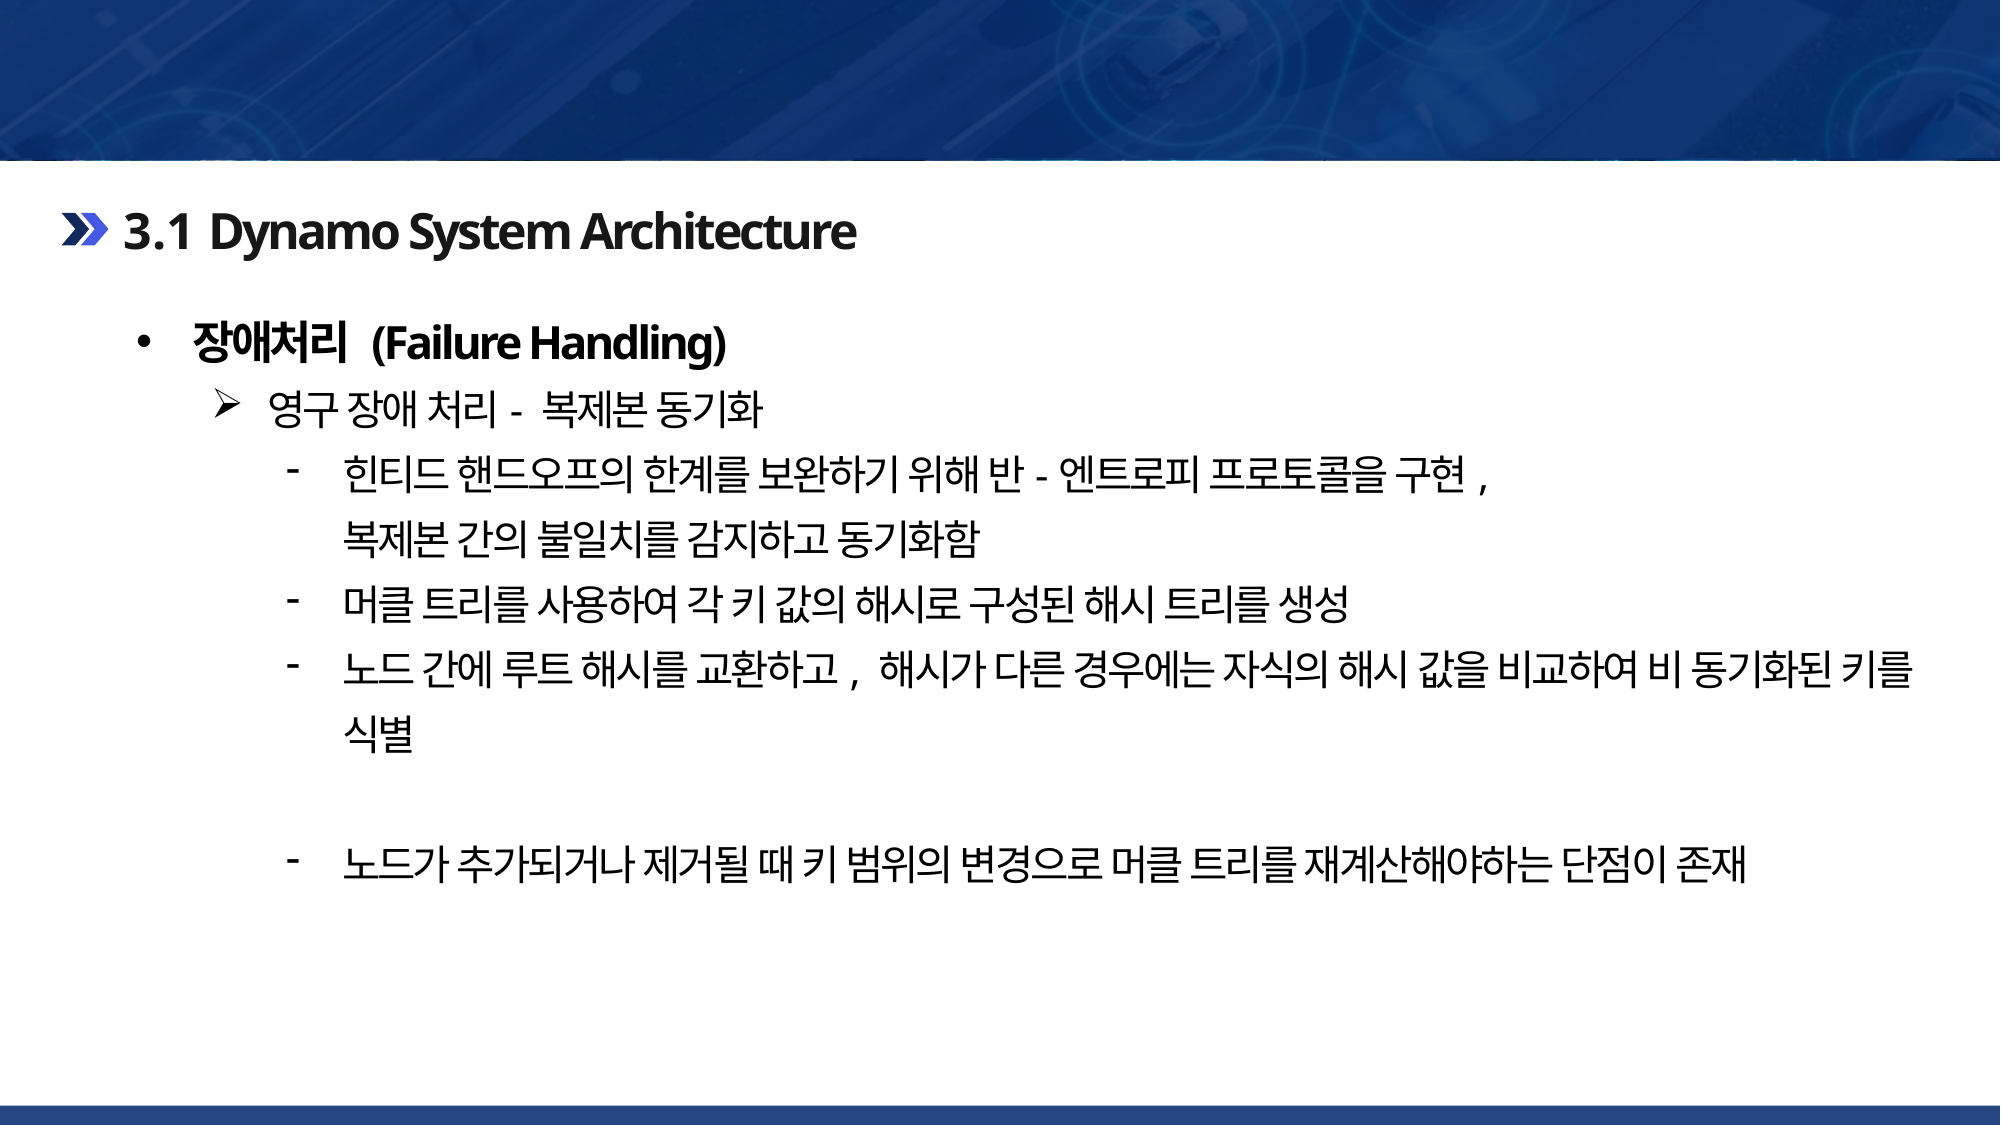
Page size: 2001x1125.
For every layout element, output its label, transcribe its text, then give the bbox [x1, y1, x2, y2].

text_box 3.1 Dynamo System Architecture [109, 192, 874, 268]
picture [0, 0, 2000, 159]
text_box 장애처리 (Failure Handling) 영구 장애 처리- 복제본 동기화 힌티드 핸드오프의 한계를 보완하기 위해 반-엔트로피 프로토콜을 구현, 복제본 간의 불일치를 감지하고 동기화함 머클 트리를 사용하여 각 키 값의 해시로 구성된 해시 트리를 생성 노드 간에 루트 해시를 교환하고, 해시가 다른 경우에는 자식의 해시 값을 비교하여 비 동기화된 키를 식별 노드가 추가되거나 제거될 때 키 범위의 변경으로 머클 트리를 재계산해야하는 단점이 존재 [121, 289, 1954, 962]
